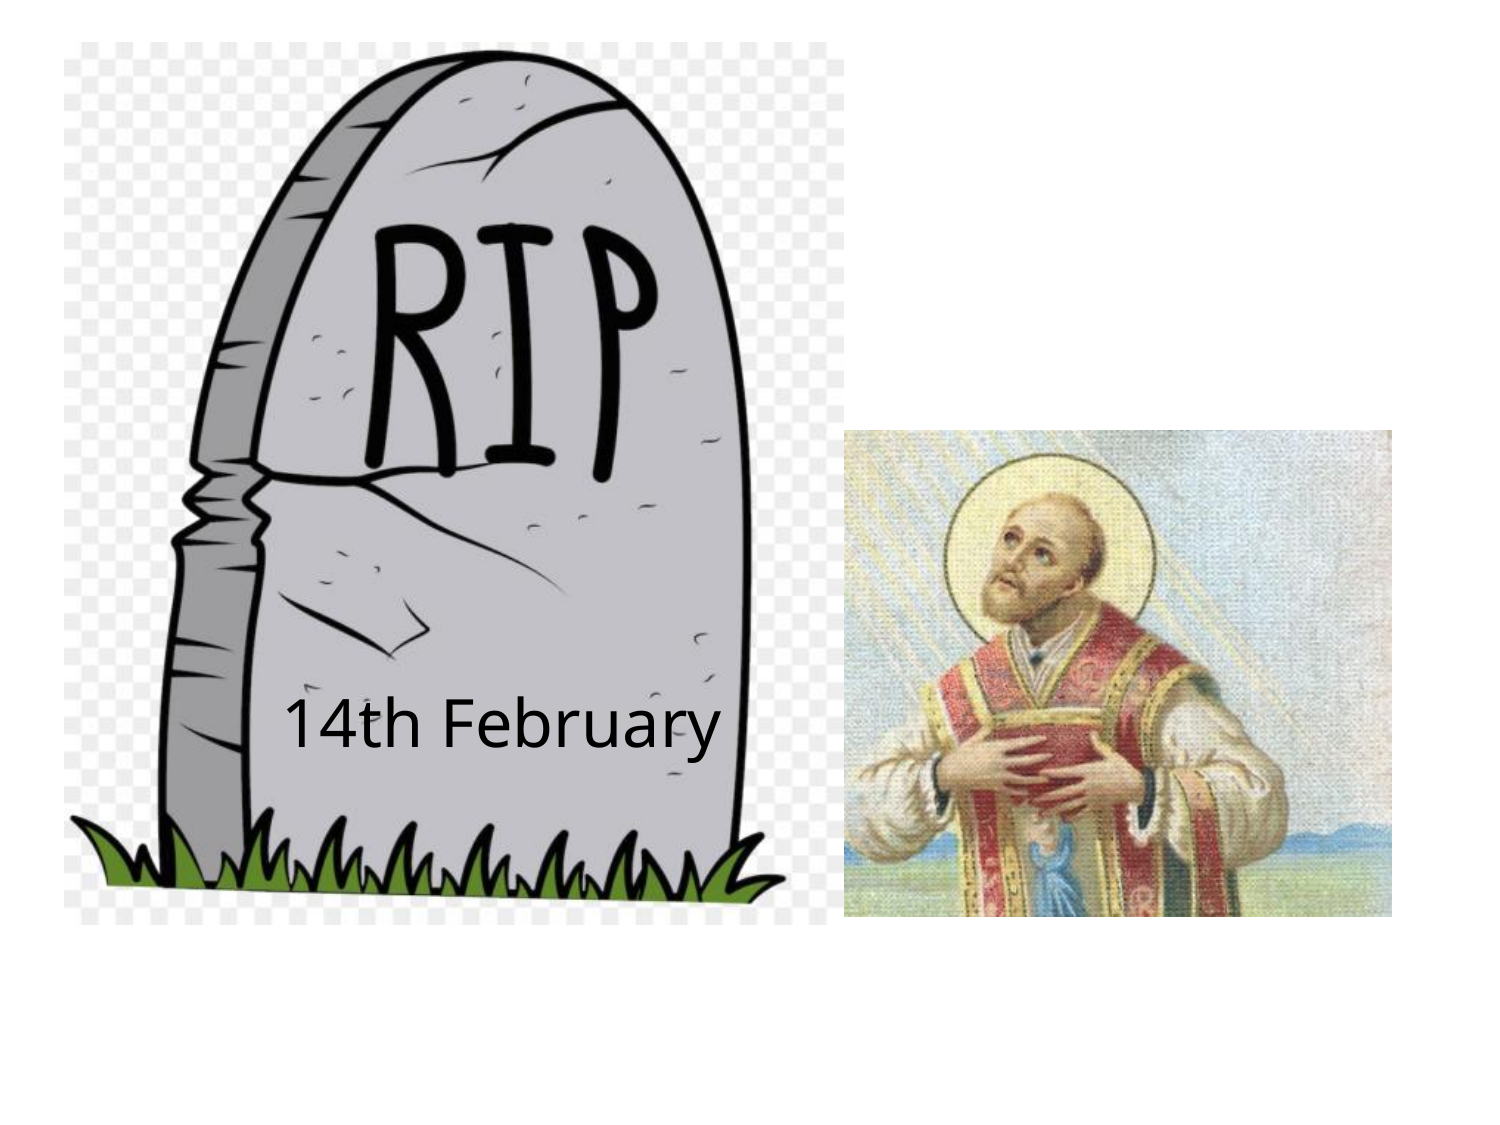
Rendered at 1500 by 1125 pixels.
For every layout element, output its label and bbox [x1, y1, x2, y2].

picture [64, 42, 1392, 925]
